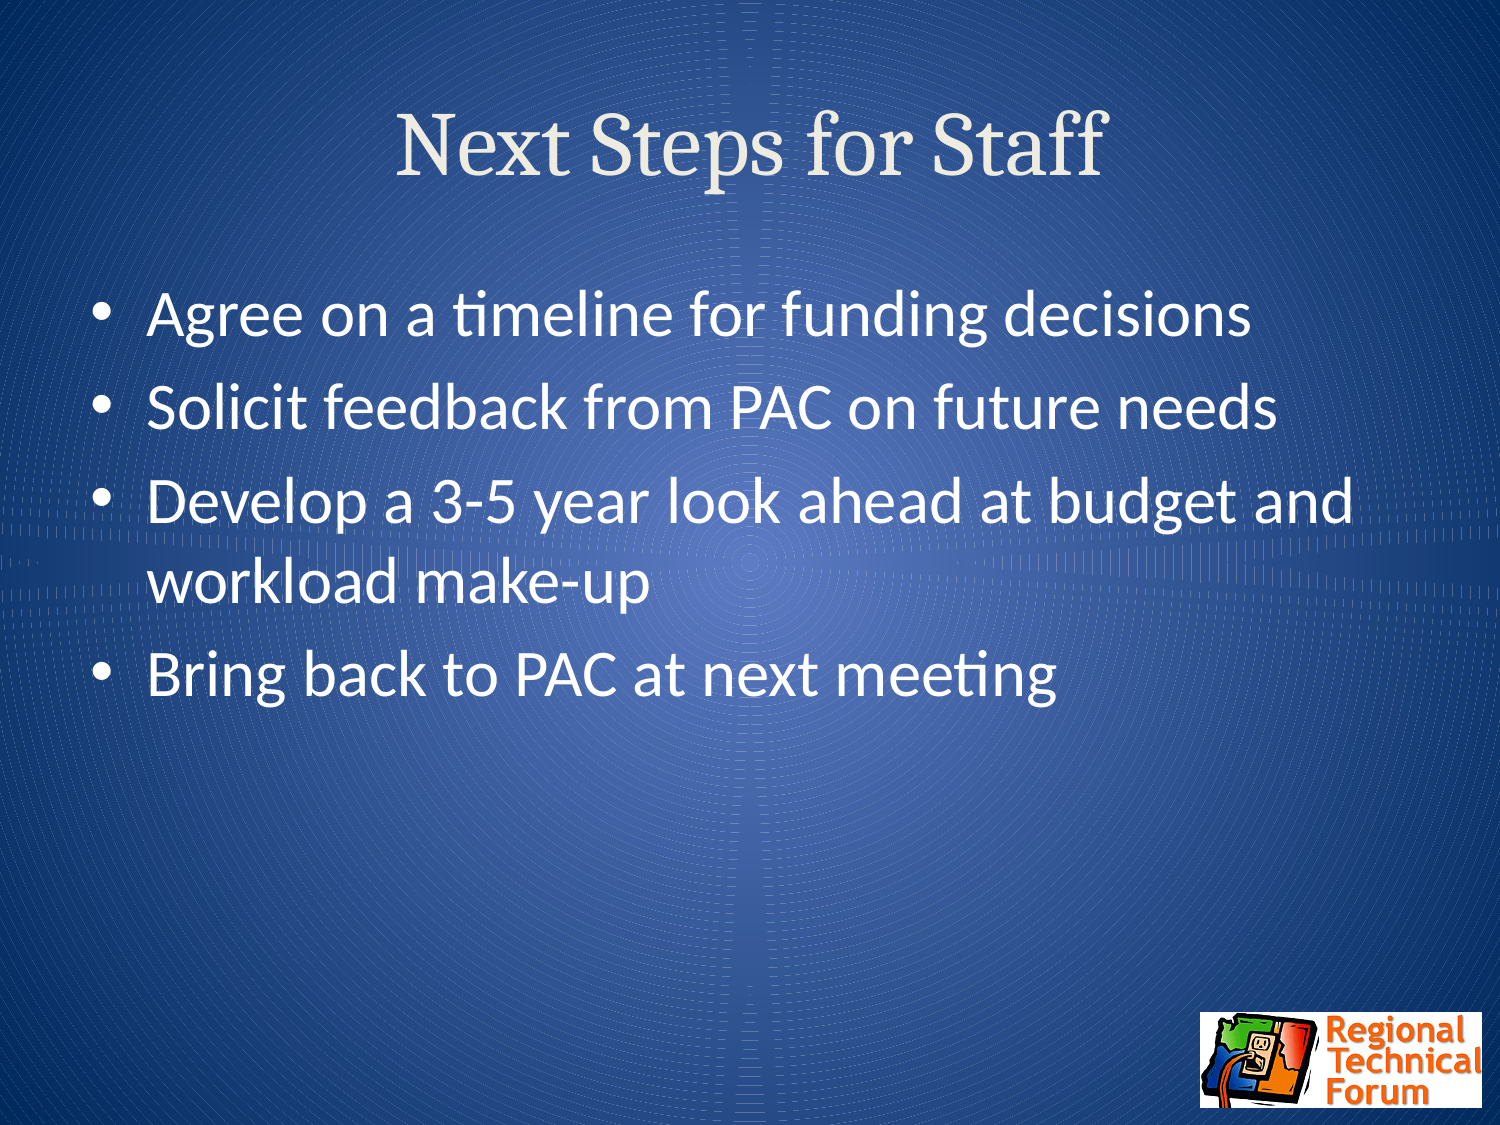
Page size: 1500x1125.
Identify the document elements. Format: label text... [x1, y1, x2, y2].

list Agree on a timeline for funding decisions Solicit feedback from PAC on future needs Develop a 3-5 year look ahead at budget and workload make-up Bring back to PAC at next meeting [75, 262, 1425, 1005]
title Next Steps for Staff [75, 45, 1425, 233]
picture [1199, 1012, 1482, 1108]
